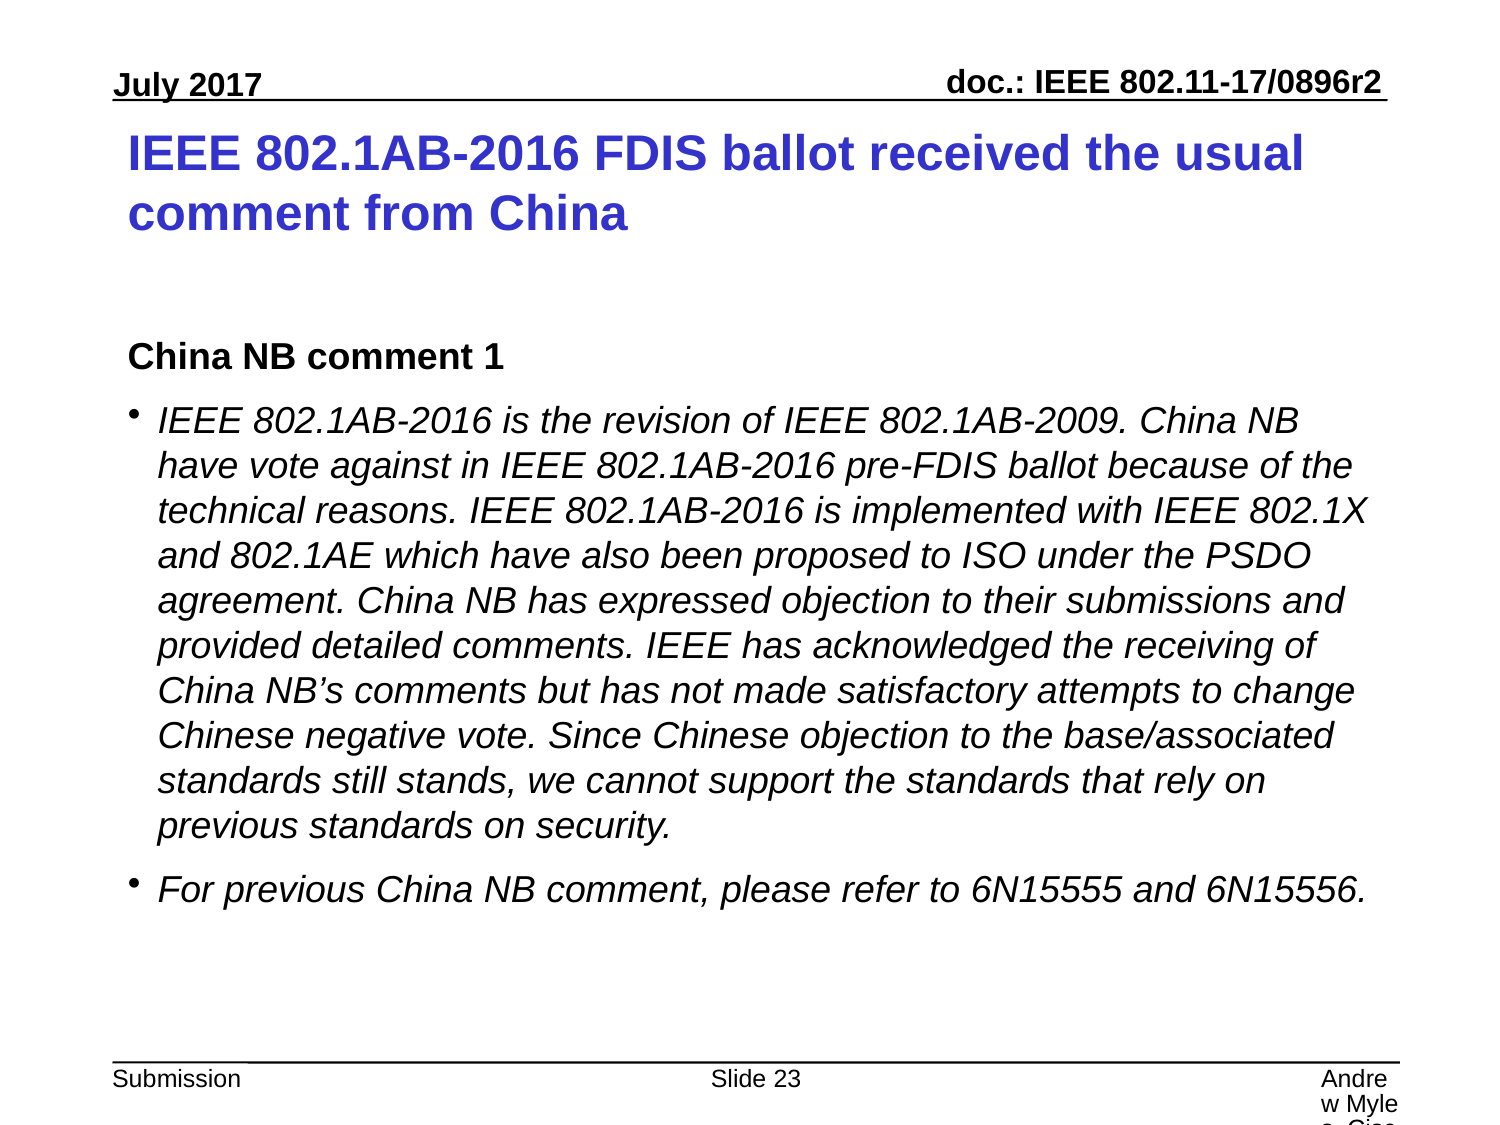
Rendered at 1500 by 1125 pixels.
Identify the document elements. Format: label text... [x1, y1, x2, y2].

title IEEE 802.1AB-2016 FDIS ballot received the usual comment from China [112, 112, 1388, 288]
footer Andrew Myles, Cisco [1320, 1061, 1402, 1093]
list China NB comment 1 IEEE 802.1AB-2016 is the revision of IEEE 802.1AB-2009. China NB have vote against in IEEE 802.1AB-2016 pre-FDIS ballot because of the technical reasons. IEEE 802.1AB-2016 is implemented with IEEE 802.1X and 802.1AE which have also been proposed to ISO under the PSDO agreement. China NB has expressed objection to their submissions and provided detailed comments. IEEE has acknowledged the receiving of China NB’s comments but has not made satisfactory attempts to change Chinese negative vote. Since Chinese objection to the base/associated standards still stands, we cannot support the standards that rely on previous standards on security. For previous China NB comment, please refer to 6N15555 and 6N15556. [112, 324, 1388, 1000]
slide_number Slide 23 [709, 1061, 803, 1093]
